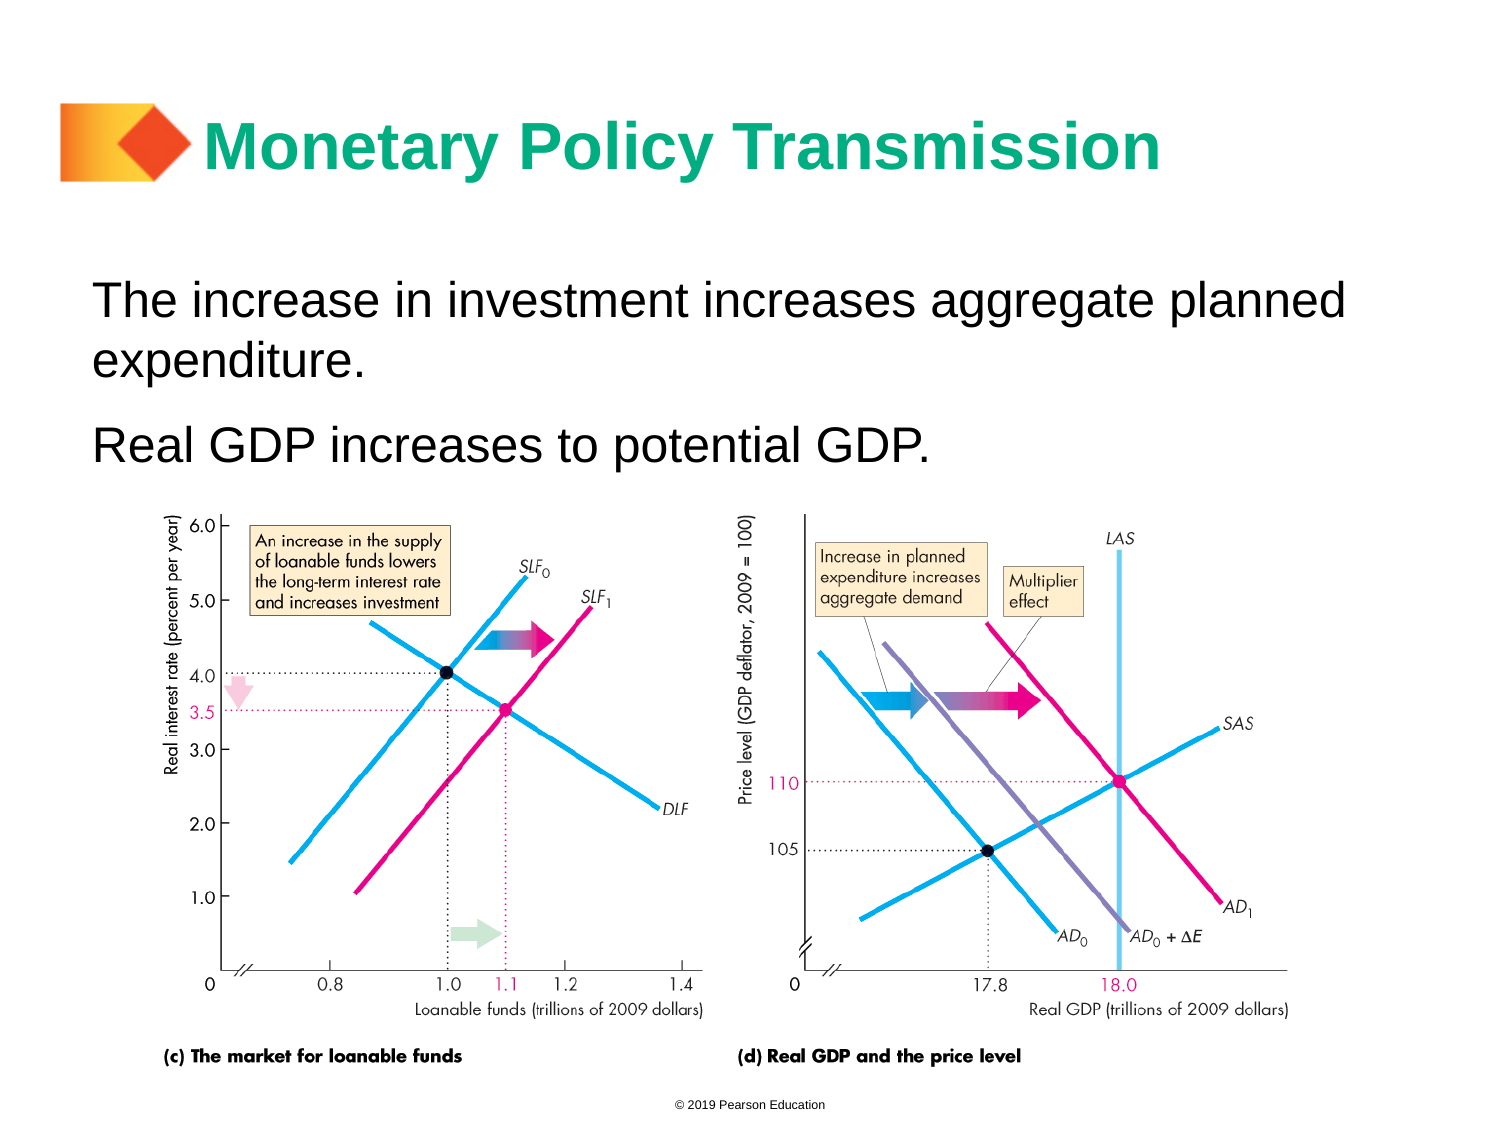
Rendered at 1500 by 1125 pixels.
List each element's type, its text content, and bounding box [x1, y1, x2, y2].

picture [59, 102, 188, 184]
title Monetary Policy Transmission [188, 50, 1364, 236]
list The increase in investment increases aggregate planned expenditure. Real GDP increases to potential GDP. [59, 259, 1410, 488]
picture [162, 501, 1289, 1088]
